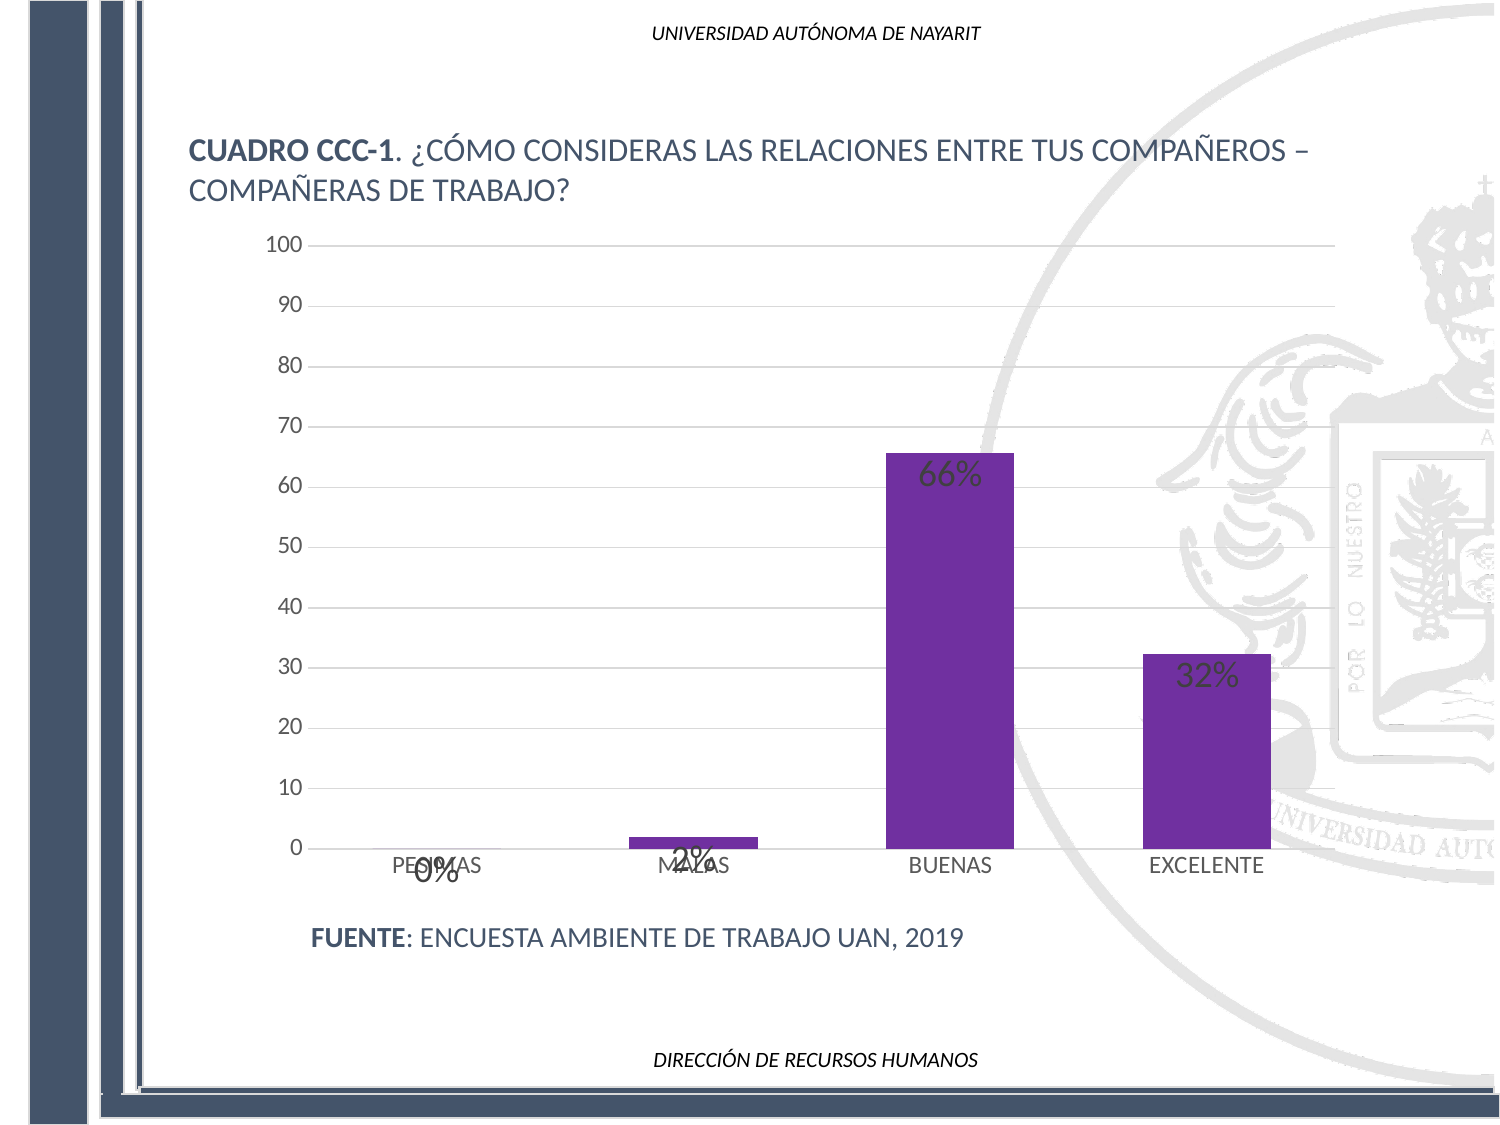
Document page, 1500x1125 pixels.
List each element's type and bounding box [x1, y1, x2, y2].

text_box [29, 0, 1500, 1125]
chart [242, 220, 1358, 894]
